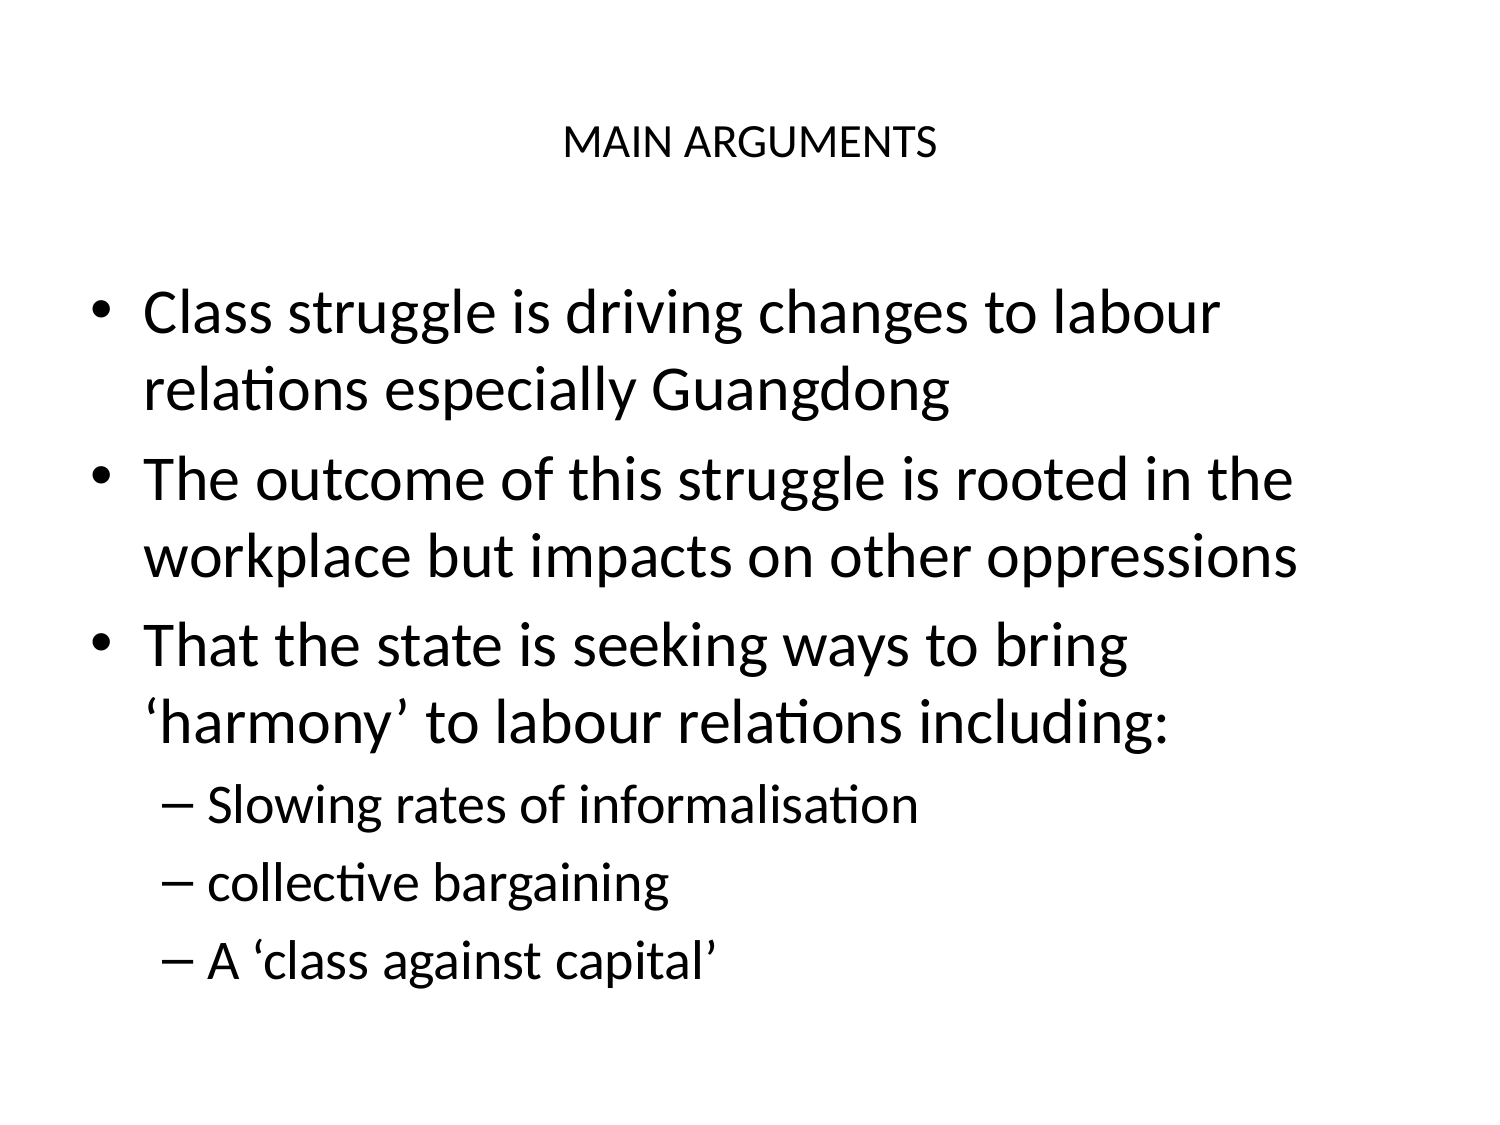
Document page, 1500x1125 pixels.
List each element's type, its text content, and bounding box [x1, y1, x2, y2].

title MAIN ARGUMENTS [75, 45, 1425, 233]
list Class struggle is driving changes to labour relations especially Guangdong The outcome of this struggle is rooted in the workplace but impacts on other oppressions That the state is seeking ways to bring ‘harmony’ to labour relations including: Slowing rates of informalisation collective bargaining A ‘class against capital’ [75, 262, 1425, 1005]
